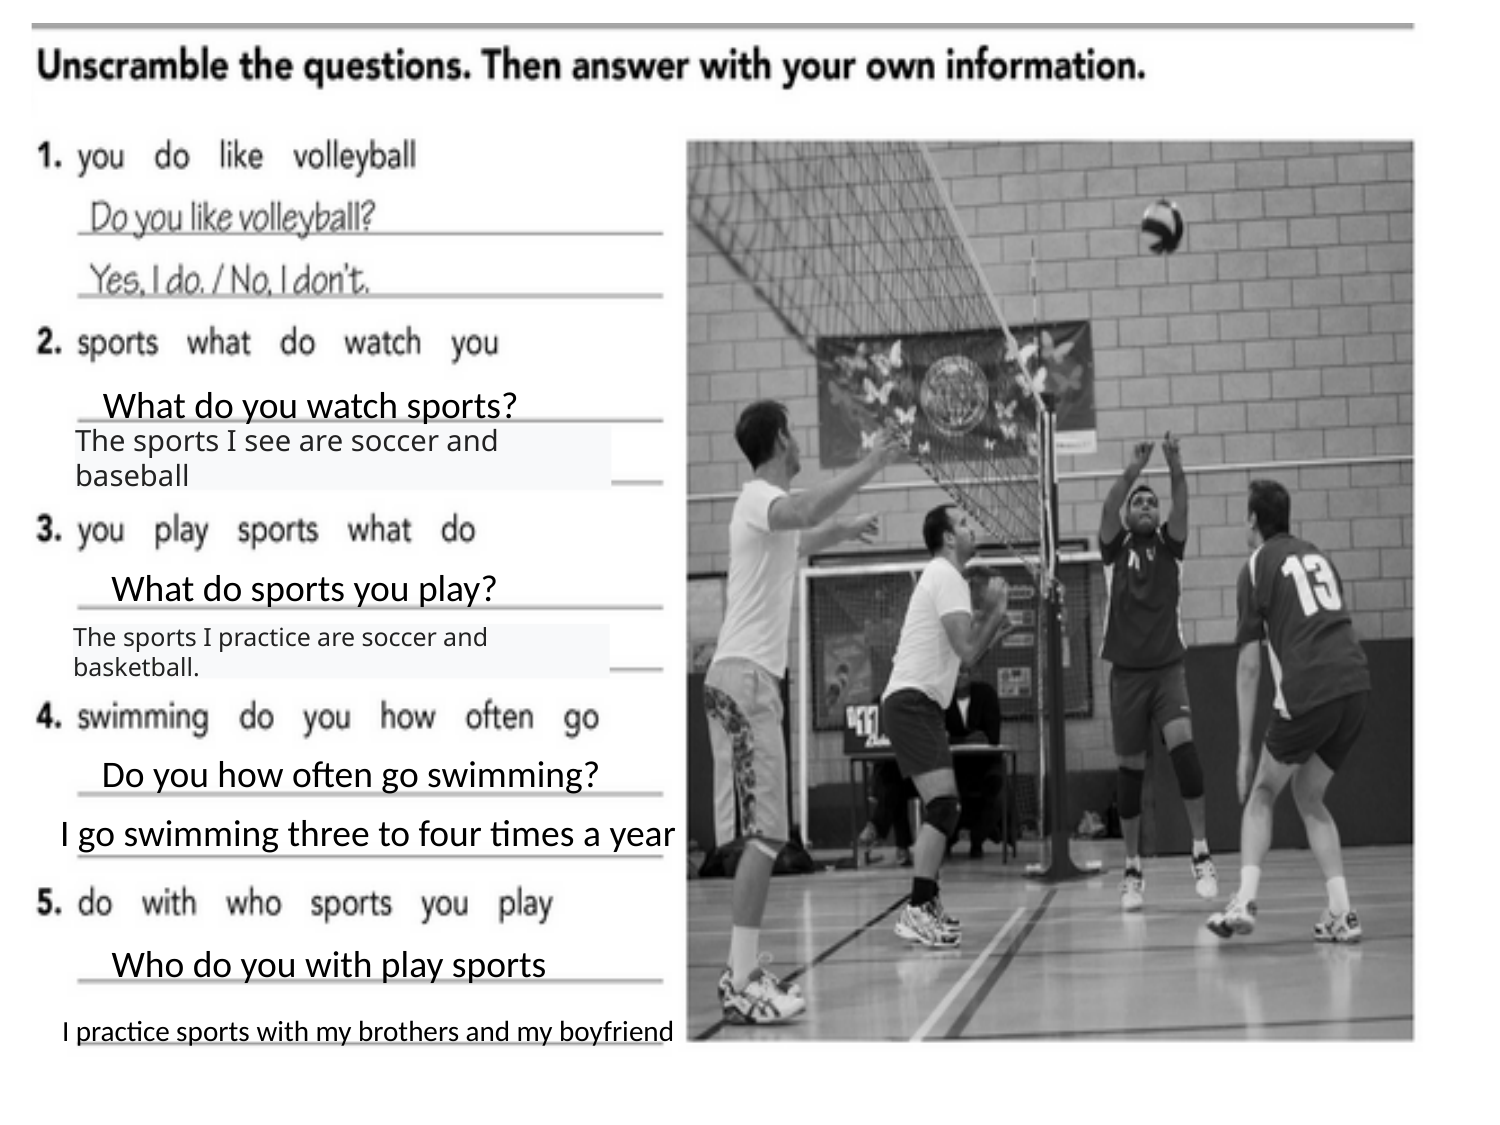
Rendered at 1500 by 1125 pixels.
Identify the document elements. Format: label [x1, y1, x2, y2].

picture [31, 23, 1443, 1095]
